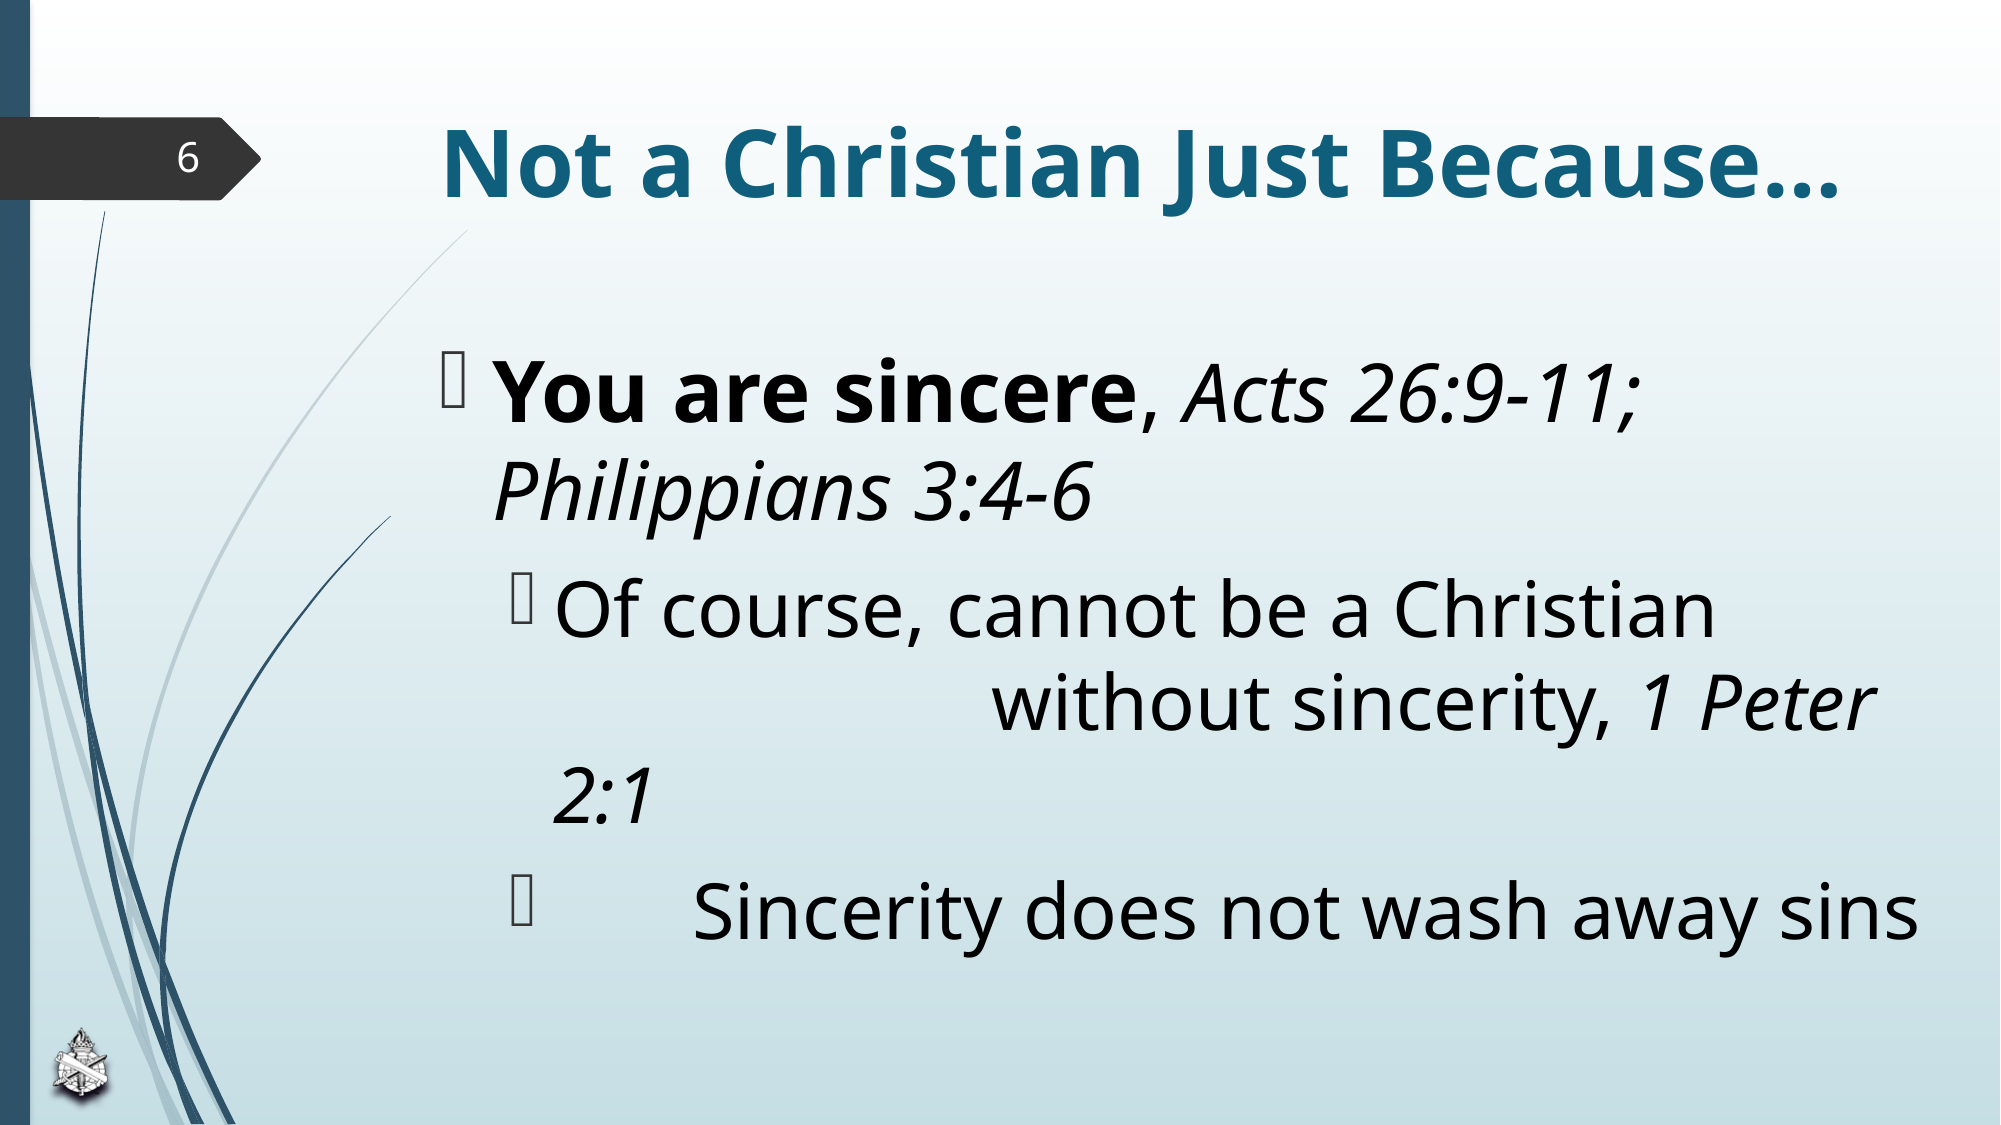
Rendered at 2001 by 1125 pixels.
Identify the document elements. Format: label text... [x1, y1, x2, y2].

title Not a Christian Just Because… [424, 95, 1968, 283]
list You are sincere, Acts 26:9-11; Philippians 3:4-6 Of course, cannot be a Christian without sincerity, 1 Peter 2:1 Sincerity does not wash away sins [424, 329, 1948, 1062]
slide_number 6 [87, 129, 216, 190]
picture [52, 1027, 110, 1099]
